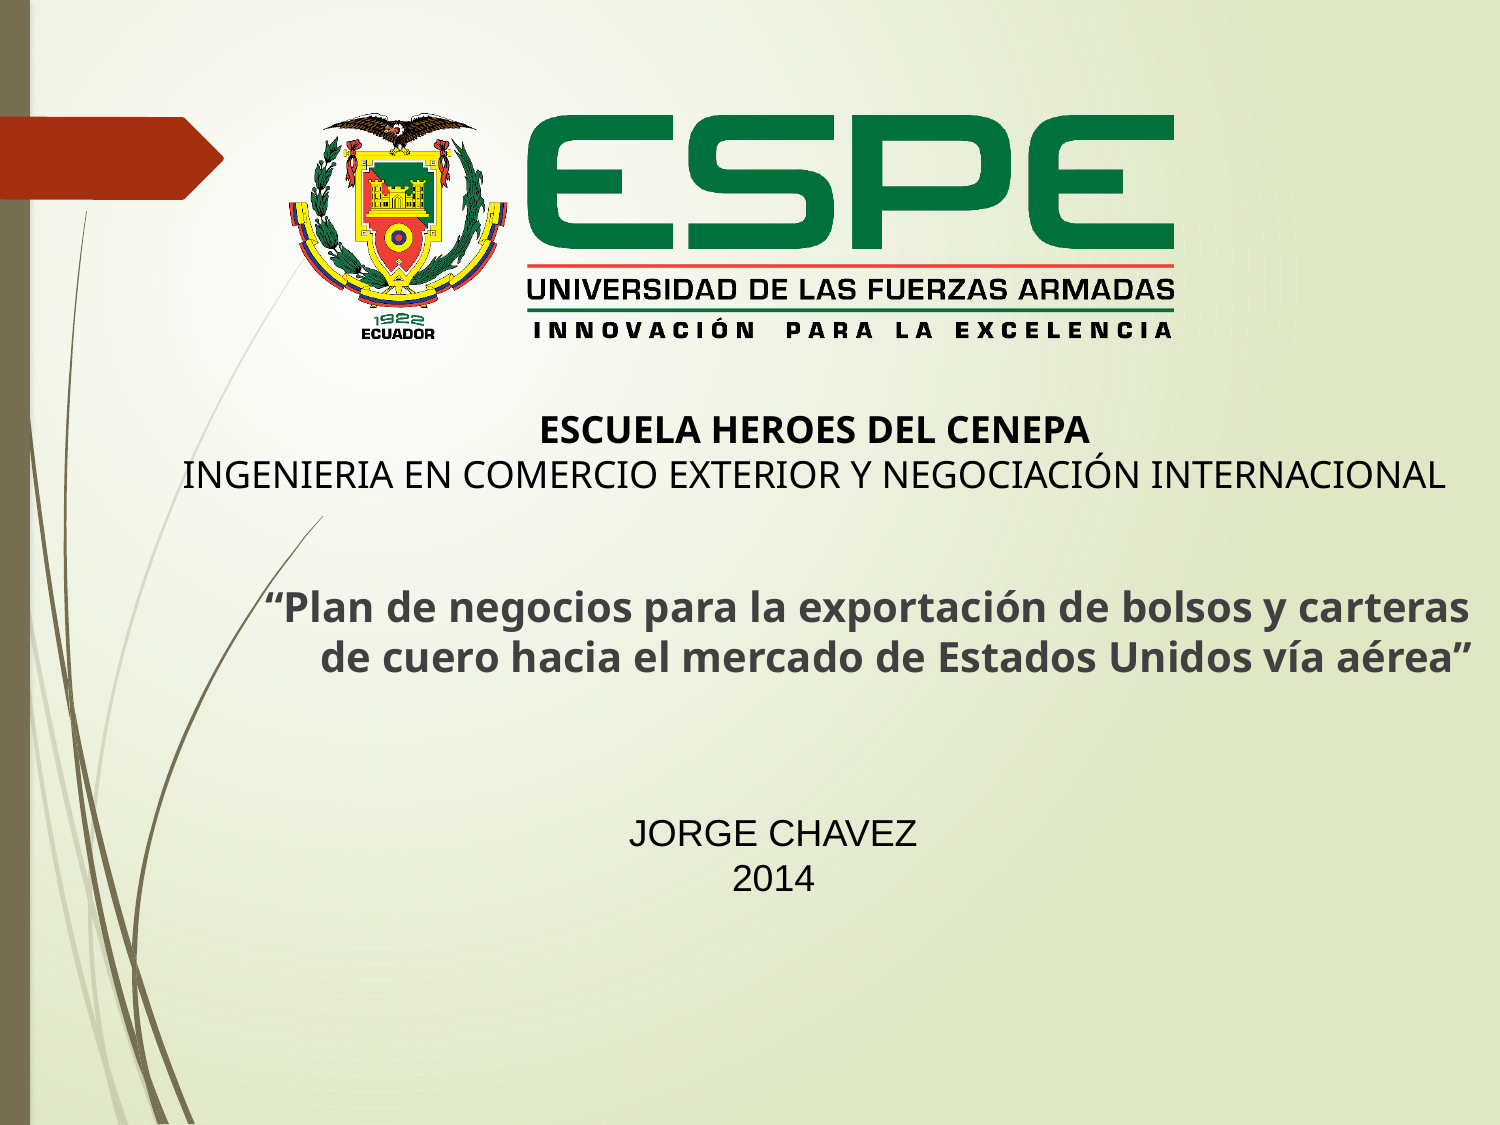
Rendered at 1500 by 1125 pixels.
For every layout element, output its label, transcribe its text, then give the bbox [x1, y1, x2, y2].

text_box ESCUELA HEROES DEL CENEPA INGENIERIA EN COMERCIO EXTERIOR Y NEGOCIACIÓN INTERNACIONAL [159, 398, 1471, 549]
subtitle “Plan de negocios para la exportación de bolsos y carteras de cuero hacia el mercado de Estados Unidos vía aérea” [236, 572, 1500, 739]
picture [288, 113, 1175, 339]
text_box JORGE CHAVEZ 2014 [289, 801, 1258, 907]
